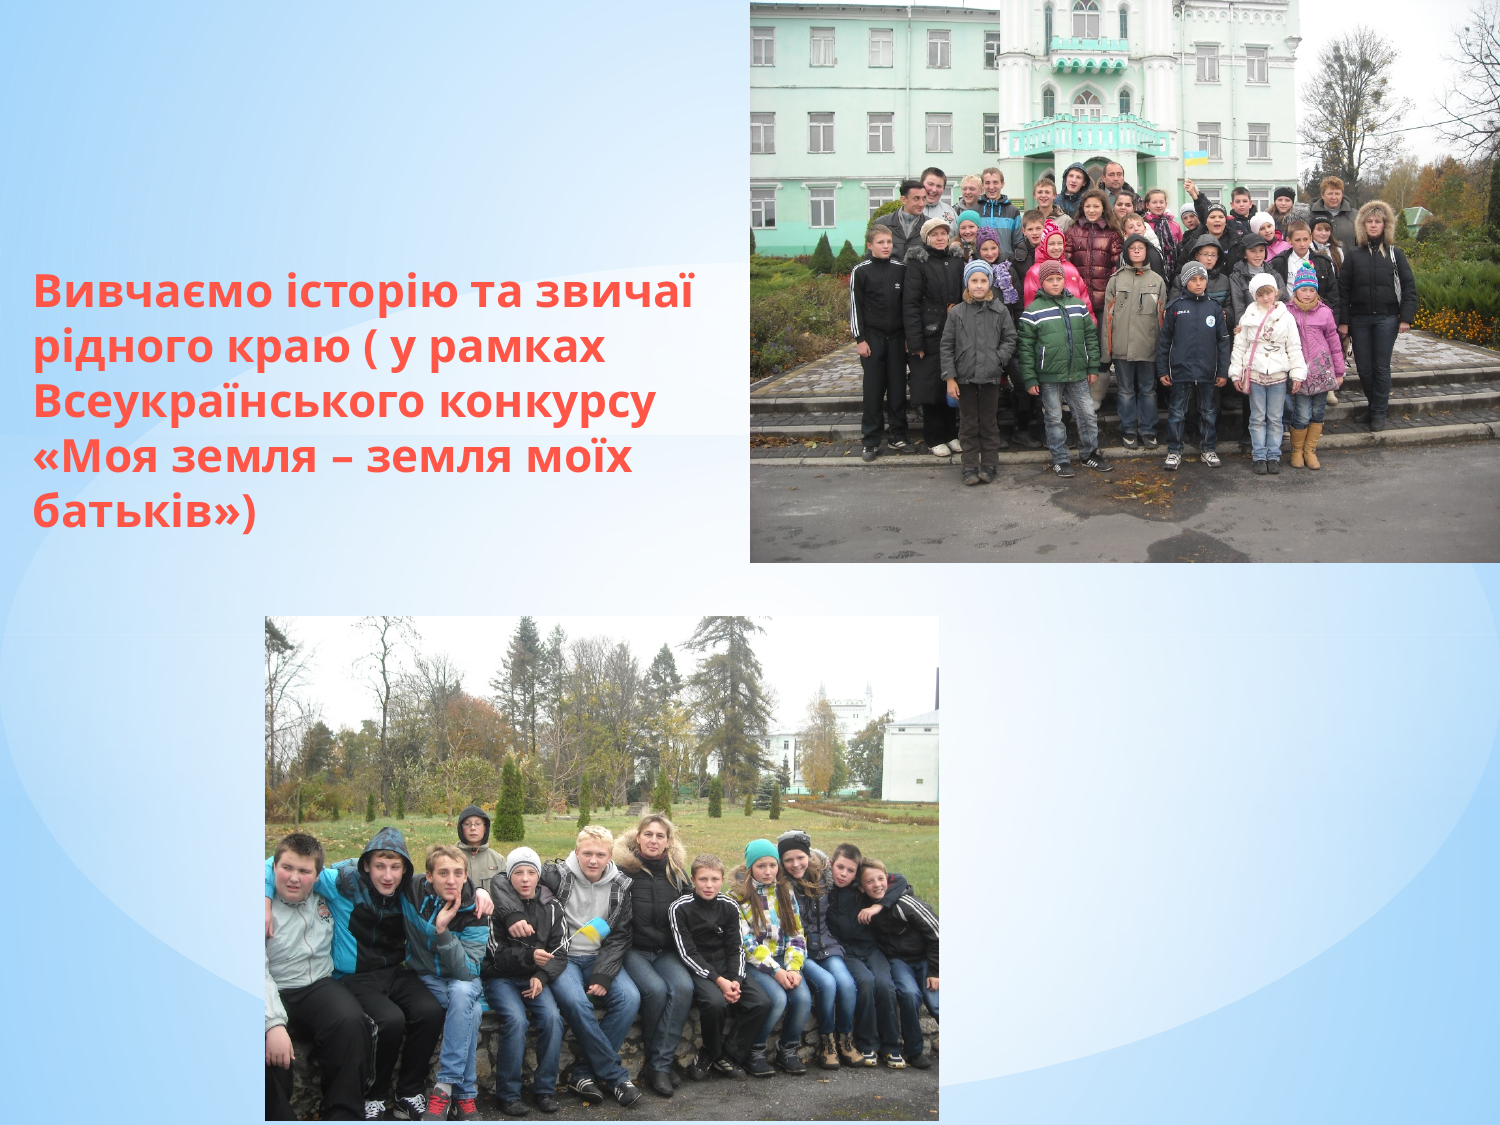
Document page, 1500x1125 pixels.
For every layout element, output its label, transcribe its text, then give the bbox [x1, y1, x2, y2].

picture [265, 615, 940, 1122]
picture [749, 0, 1500, 563]
subtitle Вивчаємо історію та звичаї рідного краю ( у рамках Всеукраїнського конкурсу «Моя земля – земля моїх батьків») [17, 113, 727, 669]
